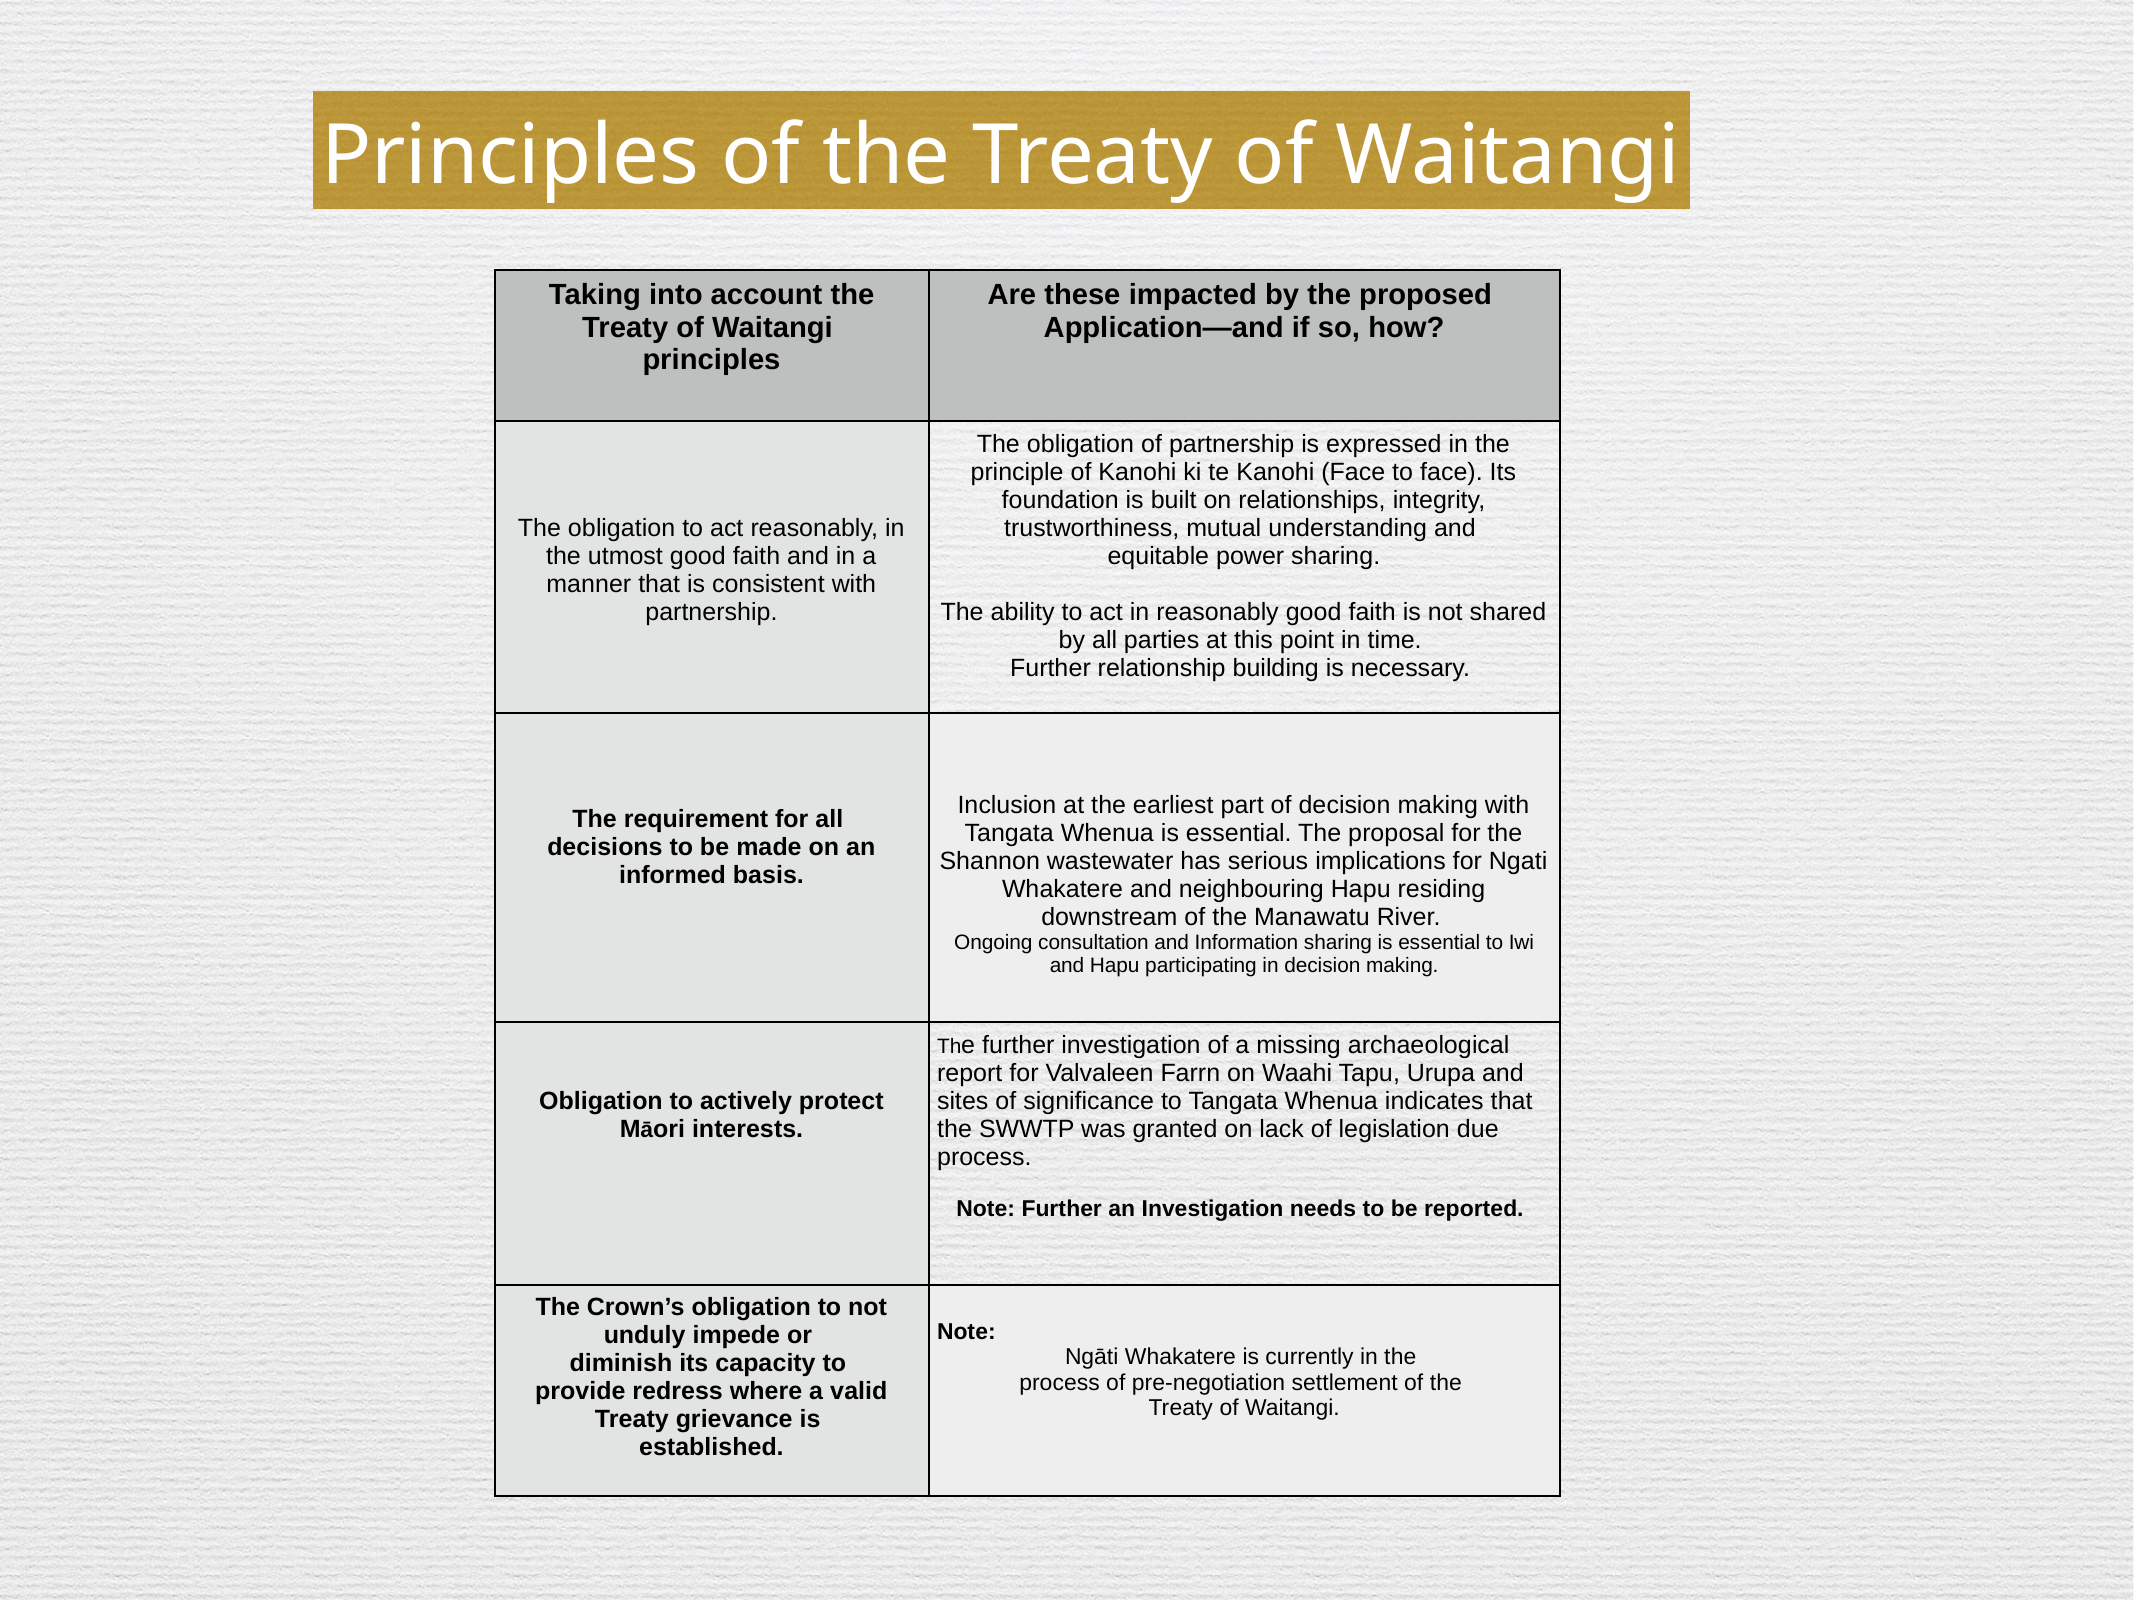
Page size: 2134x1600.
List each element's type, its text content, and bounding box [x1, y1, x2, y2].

text_box Principles of the Treaty of Waitangi [313, 91, 1690, 209]
table_header Are these impacted by the proposed Application—and if so, how? [930, 271, 1559, 420]
table_cell The requirement for all decisions to be made on an informed basis. [496, 714, 928, 1021]
table_header Taking into account the Treaty of Waitangi principles [496, 271, 928, 420]
table_cell The obligation of partnership is expressed in the principle of Kanohi ki te Kanohi (Face to face). Its foundation is built on relationships, integrity, trustworthiness, mutual understanding and equitable power sharing. The ability to act in reasonably good faith is not shared by all parties at this point in time. Further relationship building is necessary. [930, 422, 1559, 712]
table_cell The obligation to act reasonably, in the utmost good faith and in a manner that is consistent with partnership. [496, 422, 928, 712]
table_cell Note: Ngāti Whakatere is currently in the process of pre-negotiation settlement of the Treaty of Waitangi. [930, 1286, 1559, 1495]
table_cell Obligation to actively protect Māori interests. [496, 1023, 928, 1284]
table_cell The Crown’s obligation to not unduly impede or diminish its capacity to provide redress where a valid Treaty grievance is established. [496, 1286, 928, 1495]
table_cell Inclusion at the earliest part of decision making with Tangata Whenua is essential. The proposal for the Shannon wastewater has serious implications for Ngati Whakatere and neighbouring Hapu residing downstream of the Manawatu River. Ongoing consultation and Information sharing is essential to Iwi and Hapu participating in decision making. [930, 714, 1559, 1021]
table_cell The further investigation of a missing archaeological report for Valvaleen Farrn on Waahi Tapu, Urupa and sites of significance to Tangata Whenua indicates that the SWWTP was granted on lack of legislation due process. Note: Further an Investigation needs to be reported. [930, 1023, 1559, 1284]
picture [0, 0, 2134, 1600]
